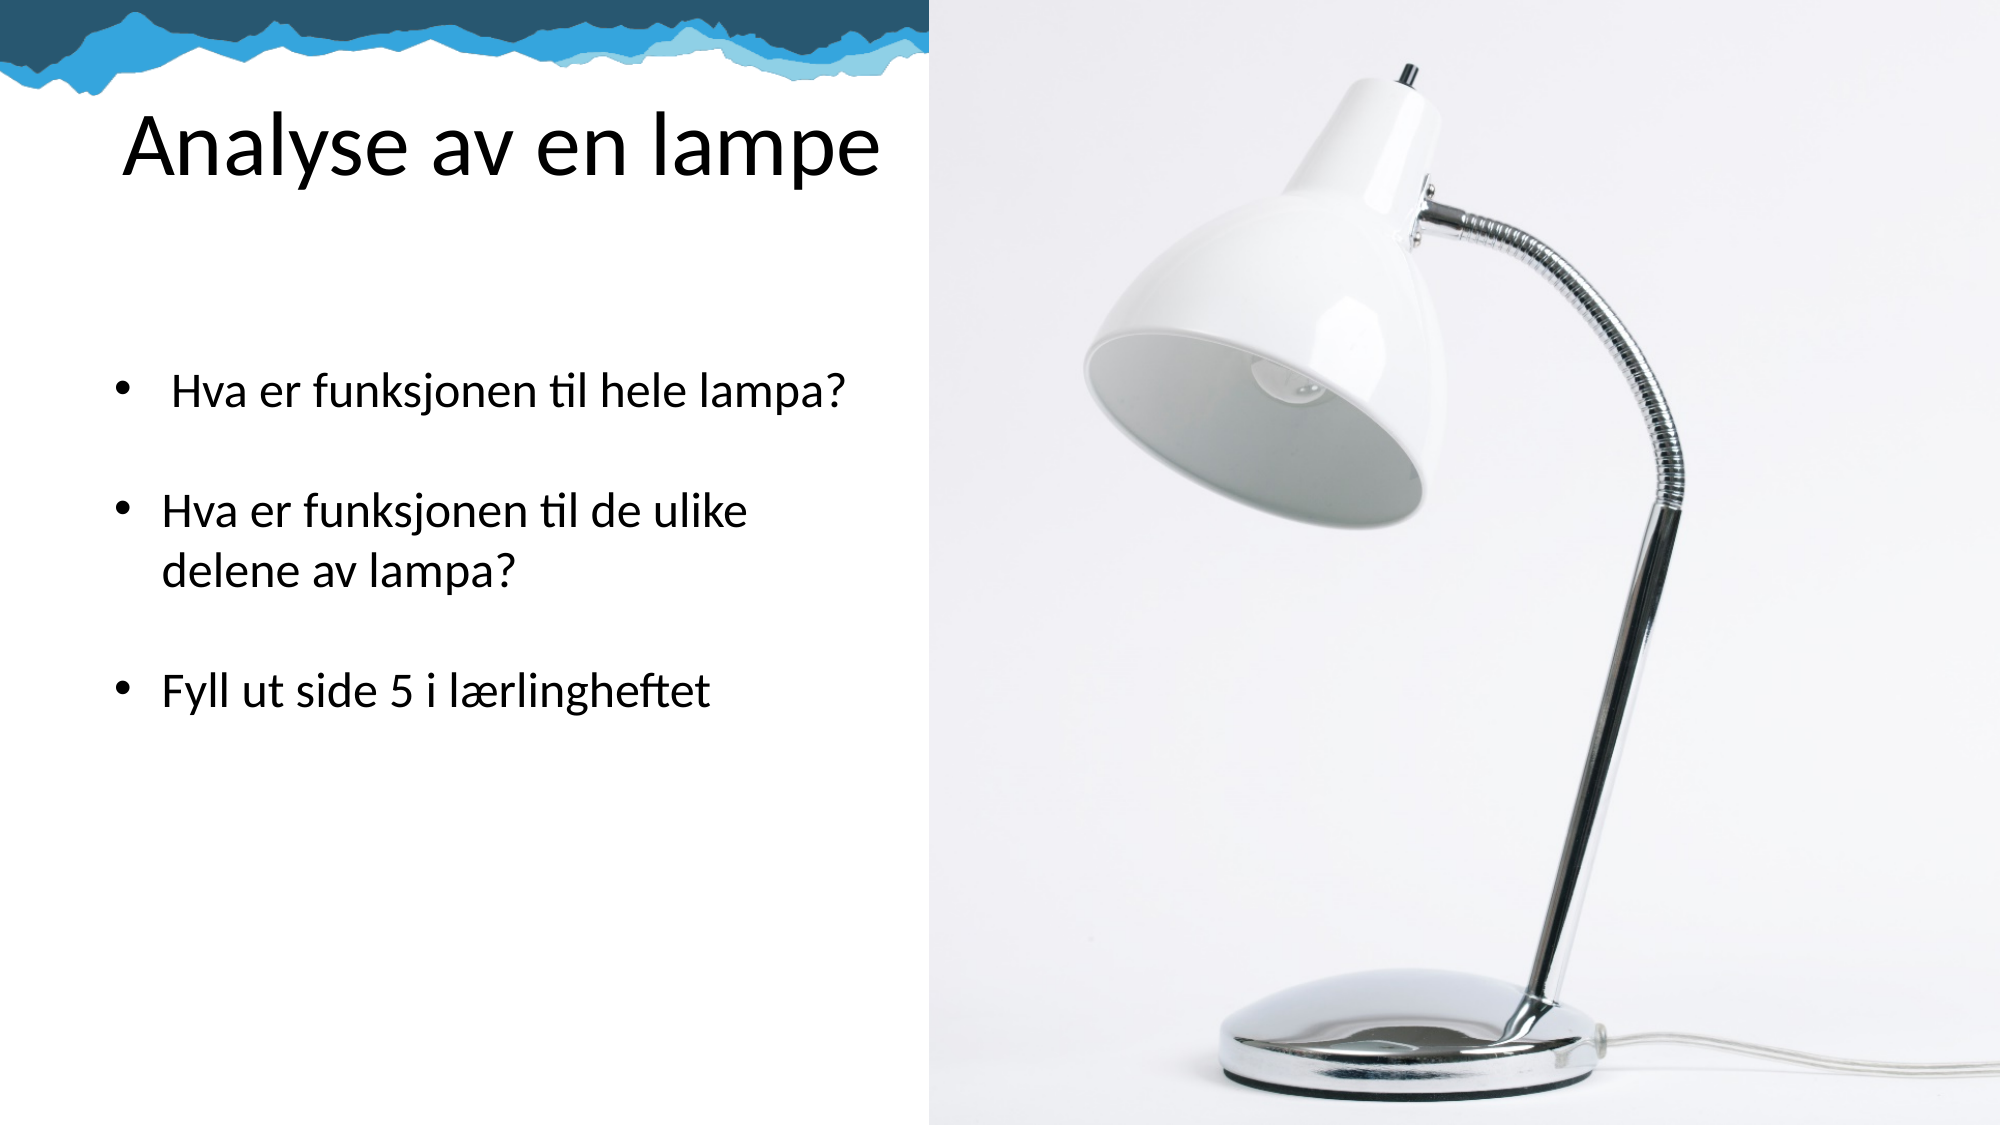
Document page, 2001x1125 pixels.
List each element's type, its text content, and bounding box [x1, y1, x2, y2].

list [928, 0, 2000, 1125]
title Analyse av en lampe [99, 45, 906, 233]
text_box Hva er funksjonen til hele lampa? Hva er funksjonen til de ulike delene av lampa? Fyll ut side 5 i lærlingheftet [99, 349, 880, 725]
picture [0, 0, 928, 214]
